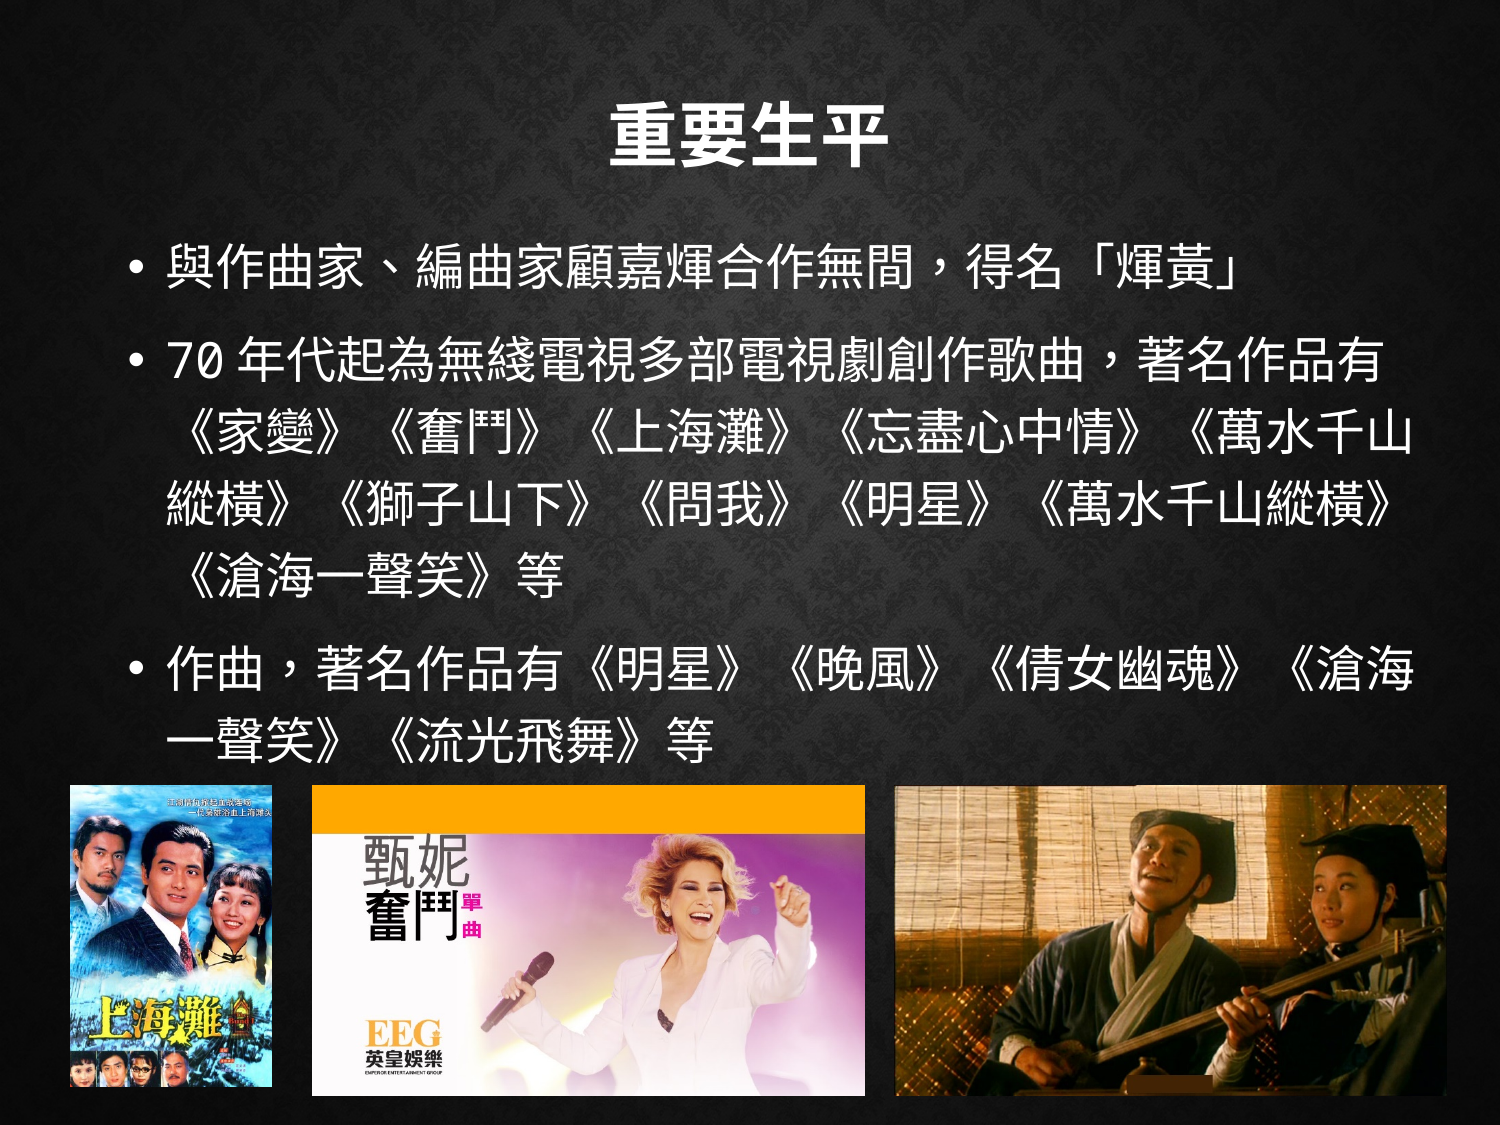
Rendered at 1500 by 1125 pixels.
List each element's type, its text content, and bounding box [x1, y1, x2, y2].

picture [70, 784, 272, 1087]
title 重要生平 [112, 29, 1387, 216]
list 與作曲家、編曲家顧嘉煇合作無間，得名「煇黃」 70年代起為無綫電視多部電視劇創作歌曲，著名作品有《家變》《奮鬥》《上海灘》《忘盡心中情》《萬水千山縱橫》《獅子山下》《問我》《明星》《萬水千山縱橫》《滄海一聲笑》等 作曲，著名作品有《明星》《晚風》《倩女幽魂》《滄海一聲笑》《流光飛舞》等 [112, 216, 1448, 996]
picture [893, 784, 1448, 1096]
picture [312, 784, 865, 1096]
